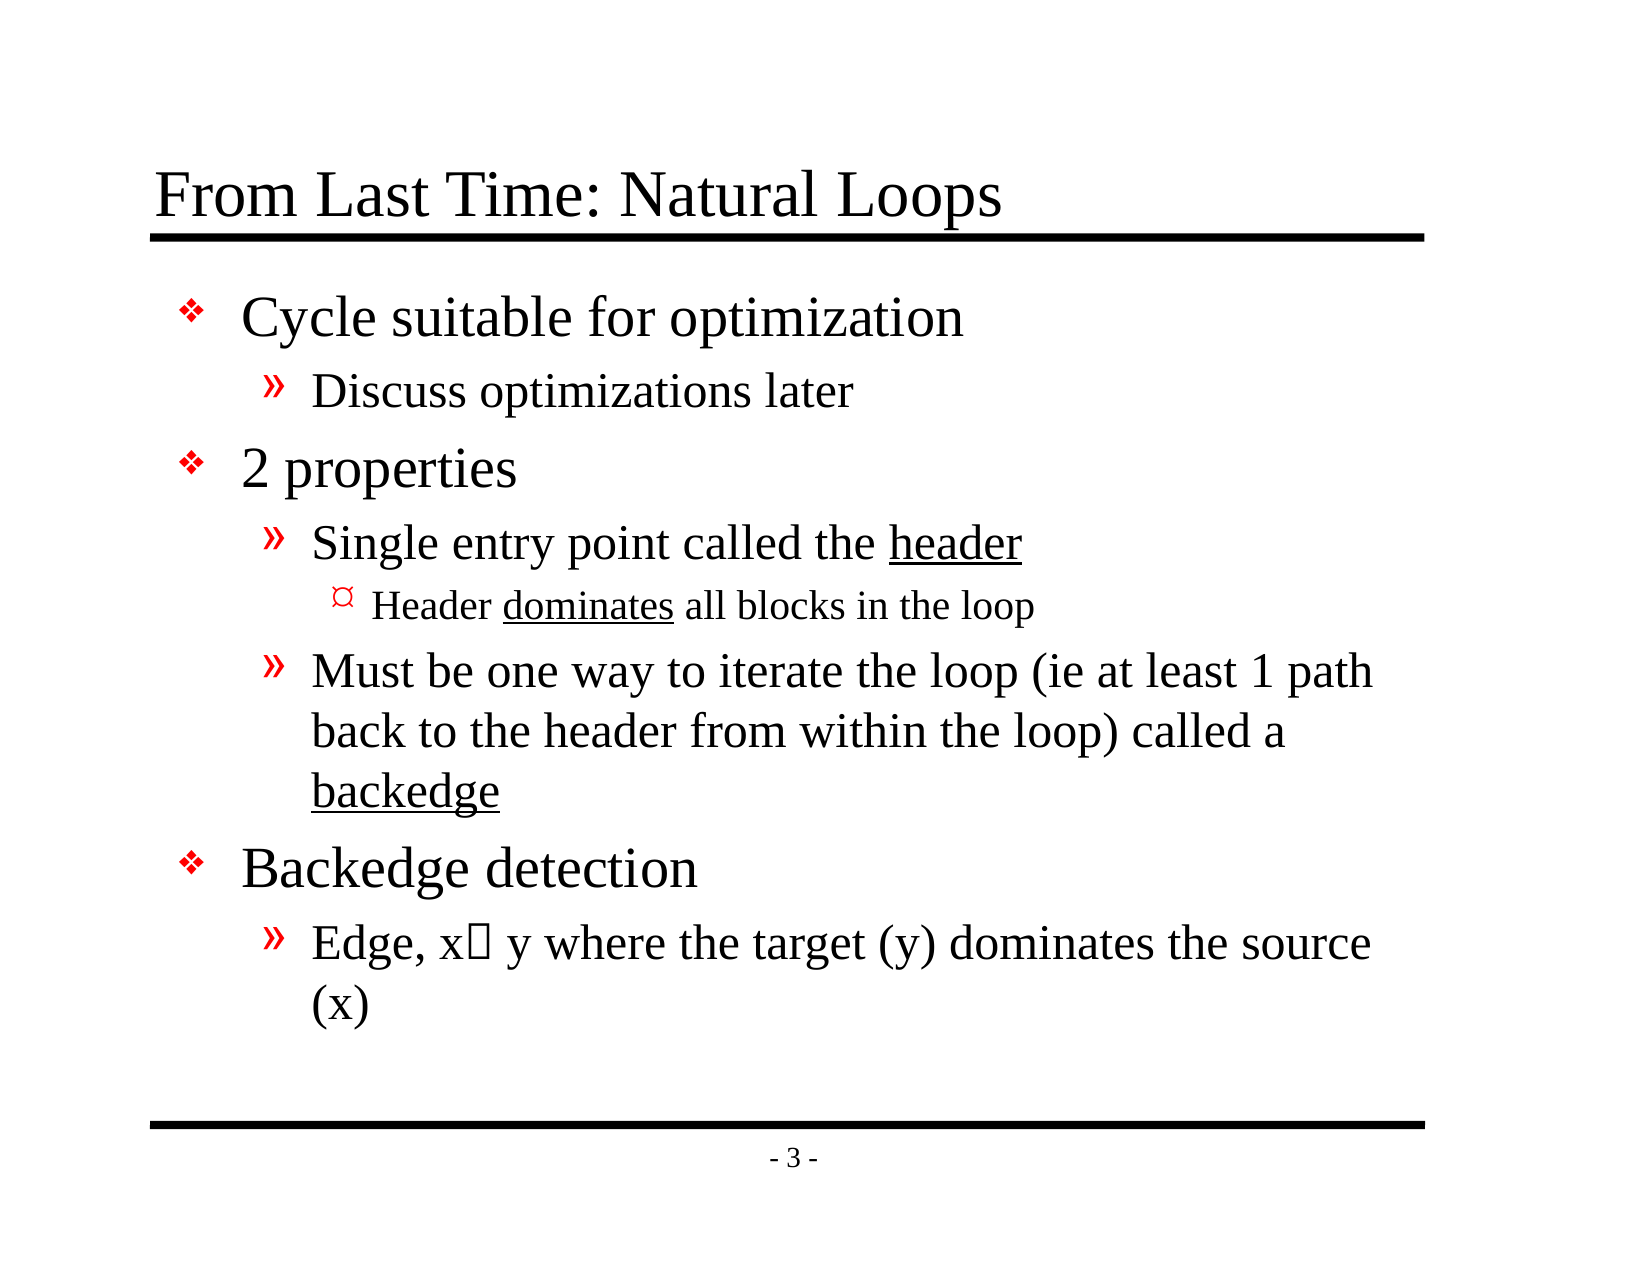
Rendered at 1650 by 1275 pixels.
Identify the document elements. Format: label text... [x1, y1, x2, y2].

list Cycle suitable for optimization Discuss optimizations later 2 properties Single entry point called the header Header dominates all blocks in the loop Must be one way to iterate the loop (ie at least 1 path back to the header from within the loop) called a backedge Backedge detection Edge, x y where the target (y) dominates the source (x) [162, 269, 1425, 1125]
title From Last Time: Natural Loops [137, 137, 1413, 239]
